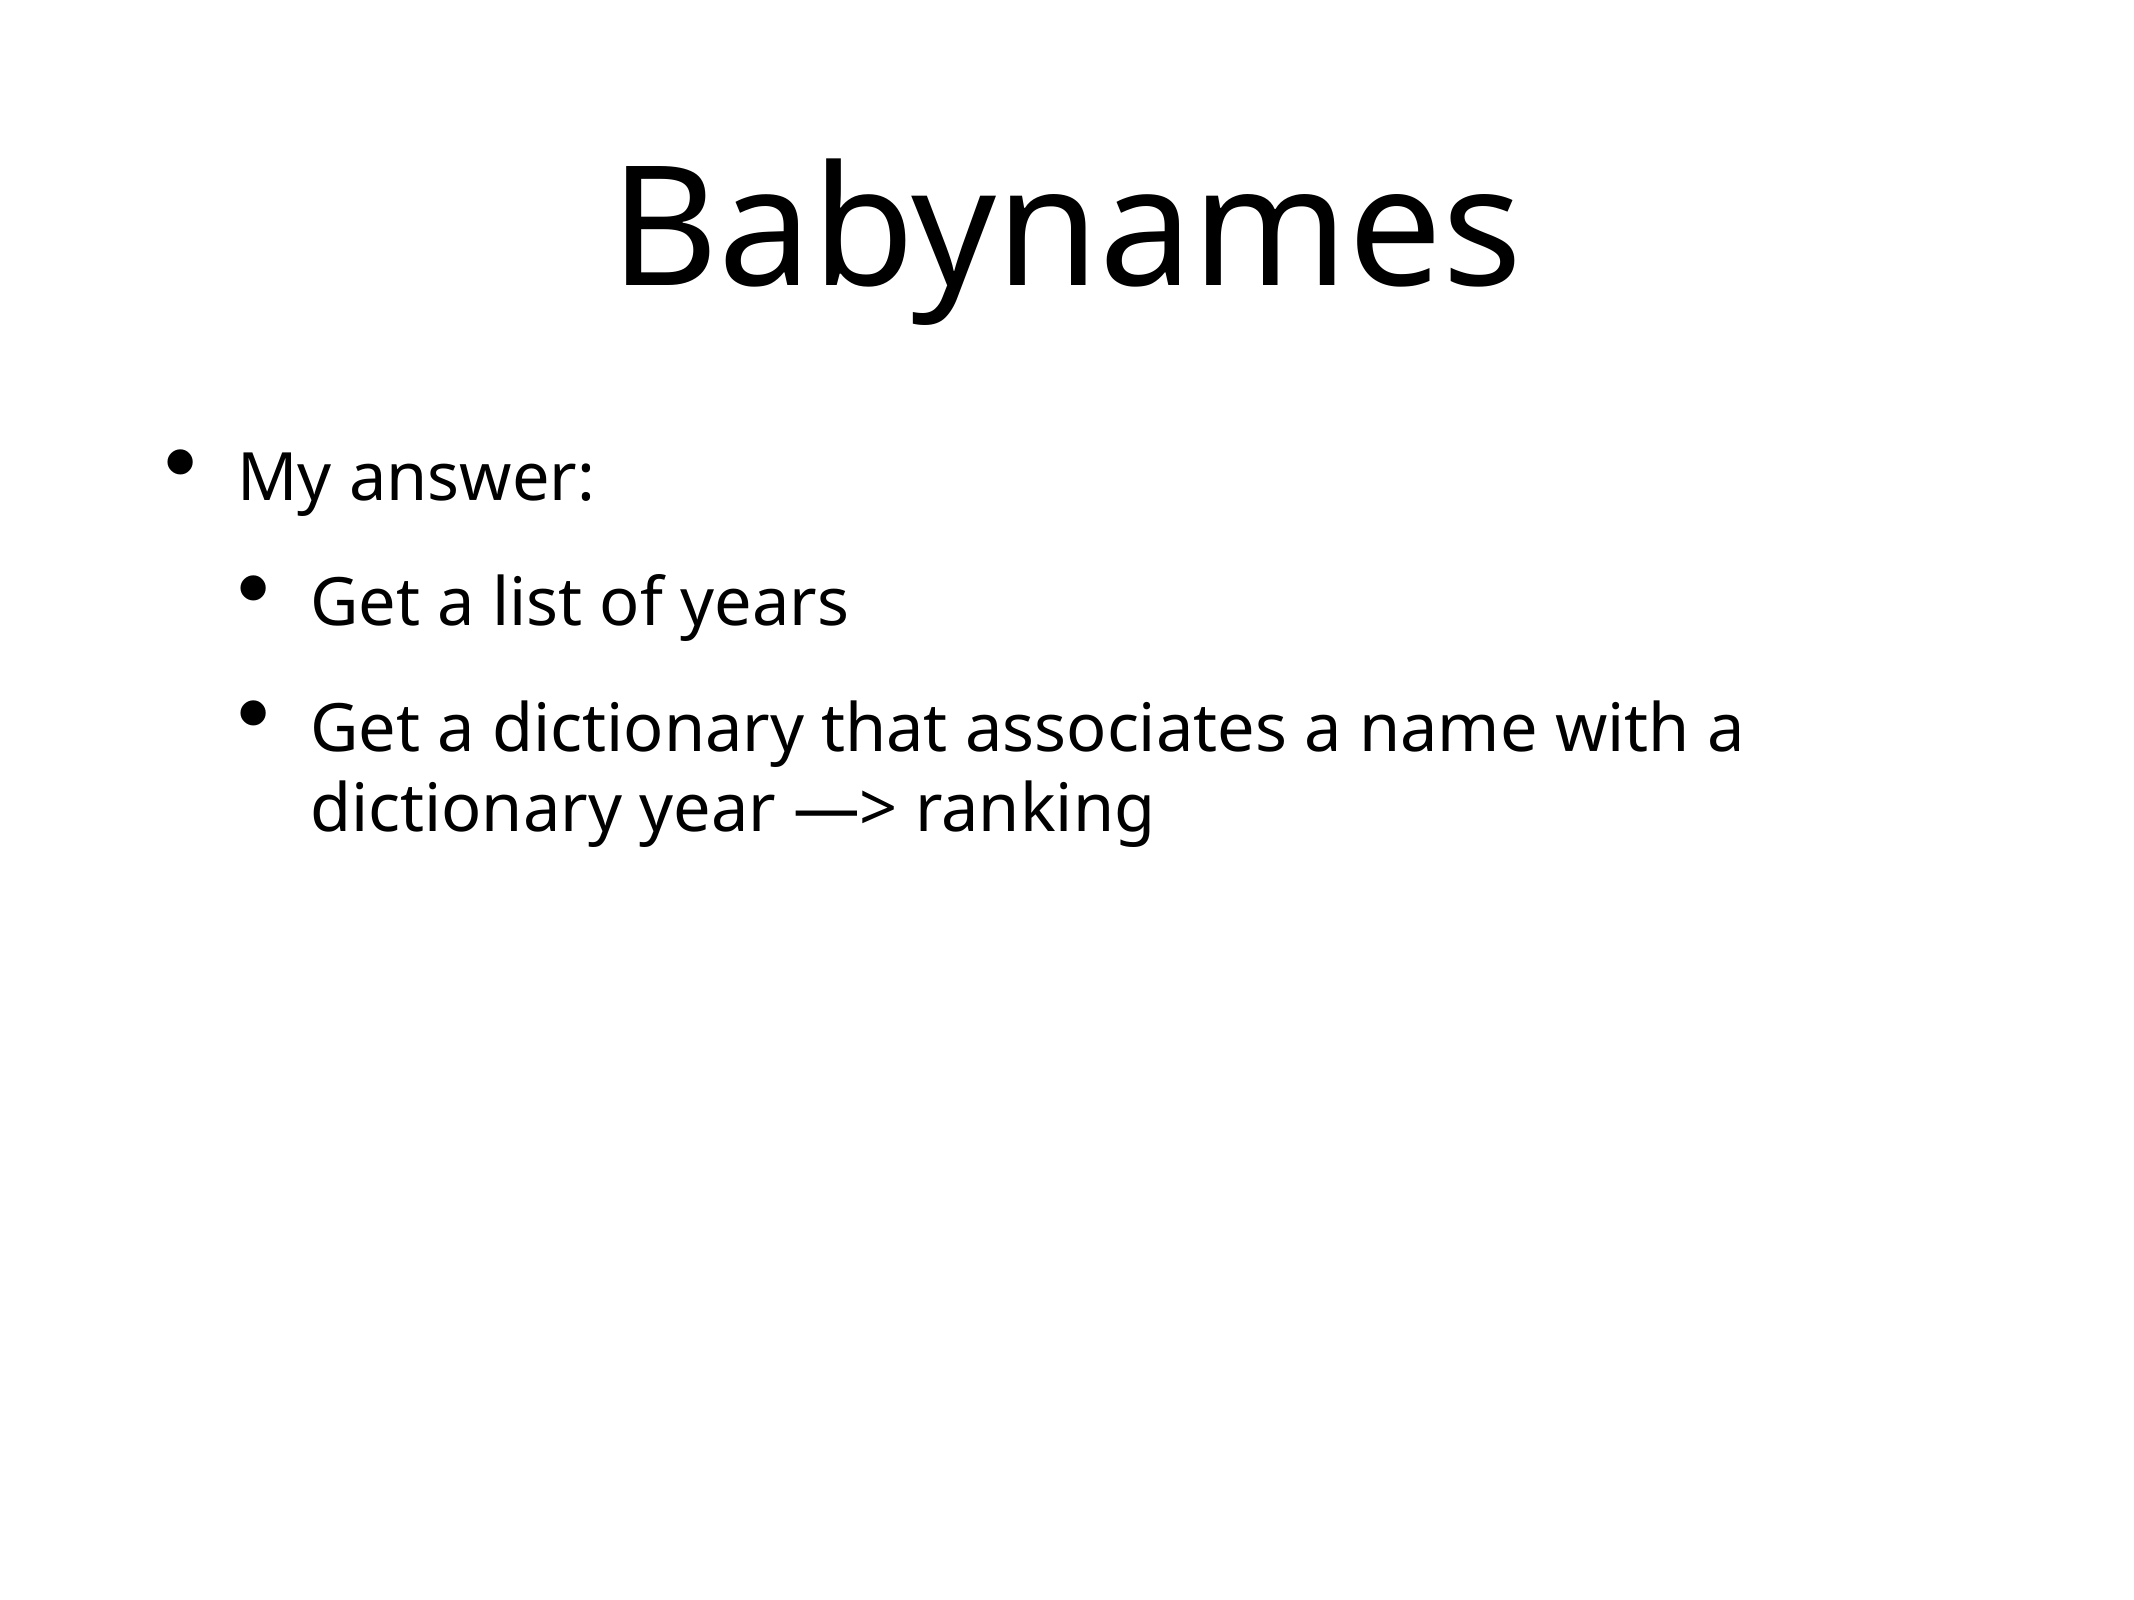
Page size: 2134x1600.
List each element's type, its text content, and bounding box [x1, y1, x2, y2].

list My answer: Get a list of years Get a dictionary that associates a name with a dictionary year —> ranking [155, 424, 1978, 1457]
title Babynames [155, 41, 1978, 397]
